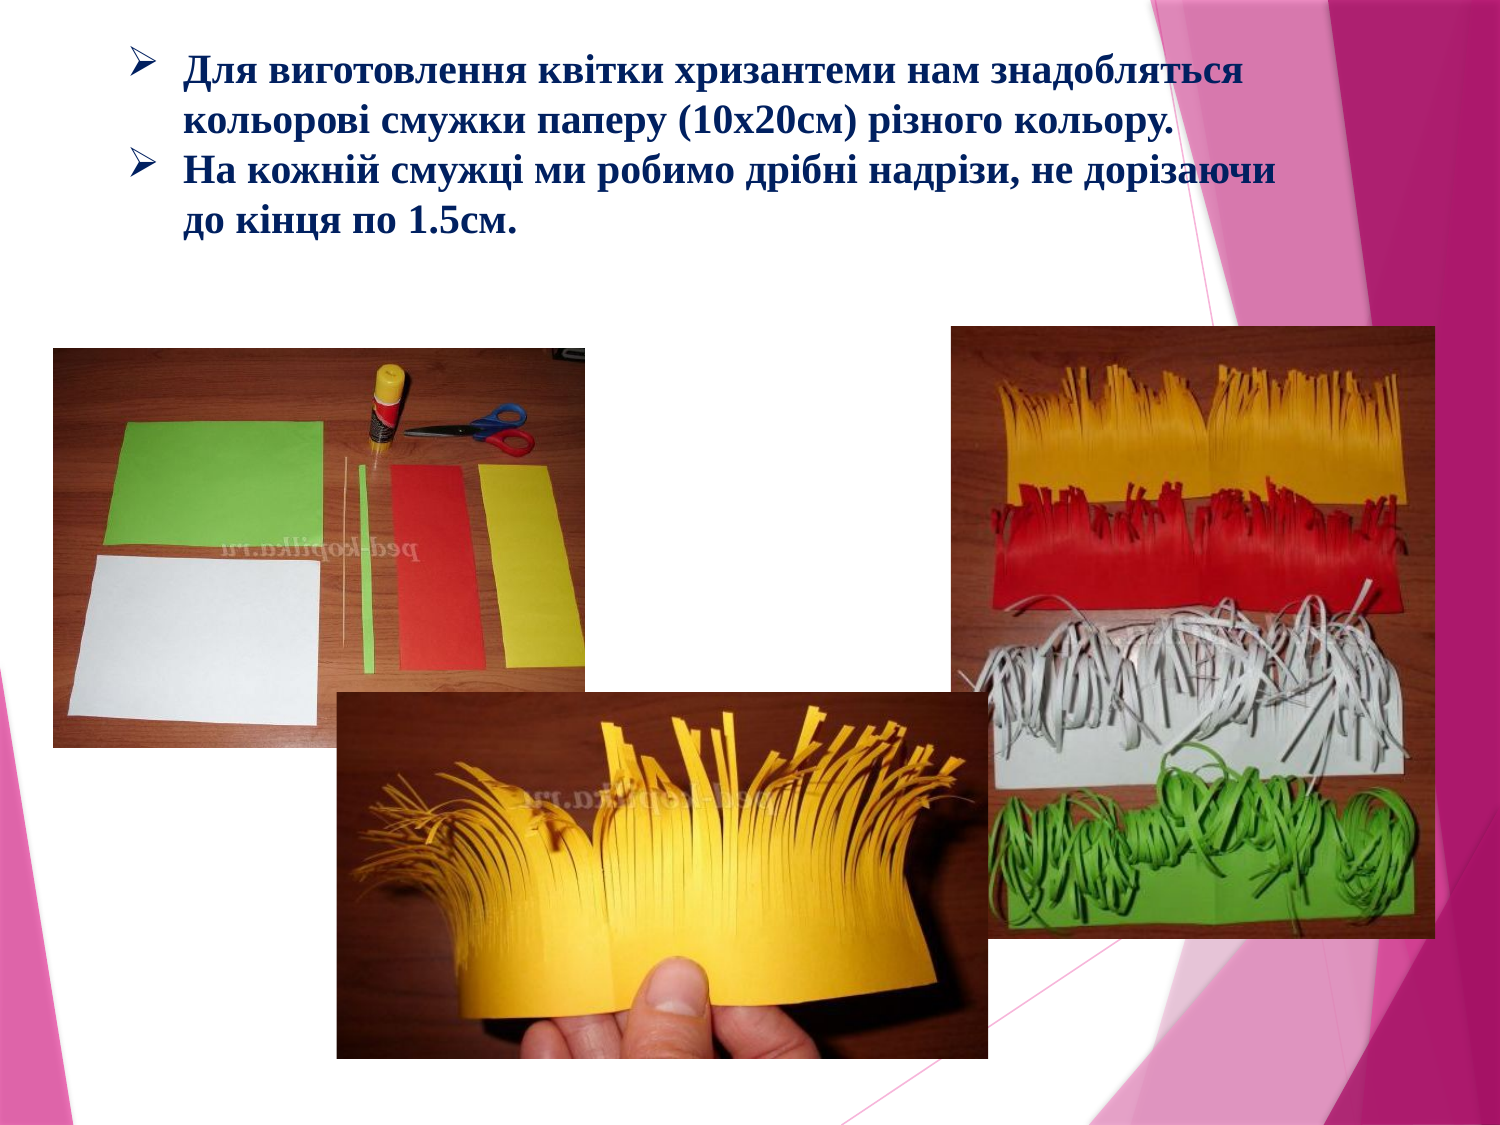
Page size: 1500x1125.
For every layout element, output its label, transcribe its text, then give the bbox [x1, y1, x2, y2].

picture [52, 325, 1436, 1060]
text_box Для виготовлення квітки хризантеми нам знадобляться кольорові смужки паперу (10х20см) різного кольору. На кожній смужці ми робимо дрібні надрізи, не дорізаючи до кінця по 1.5см. [112, 34, 1317, 300]
